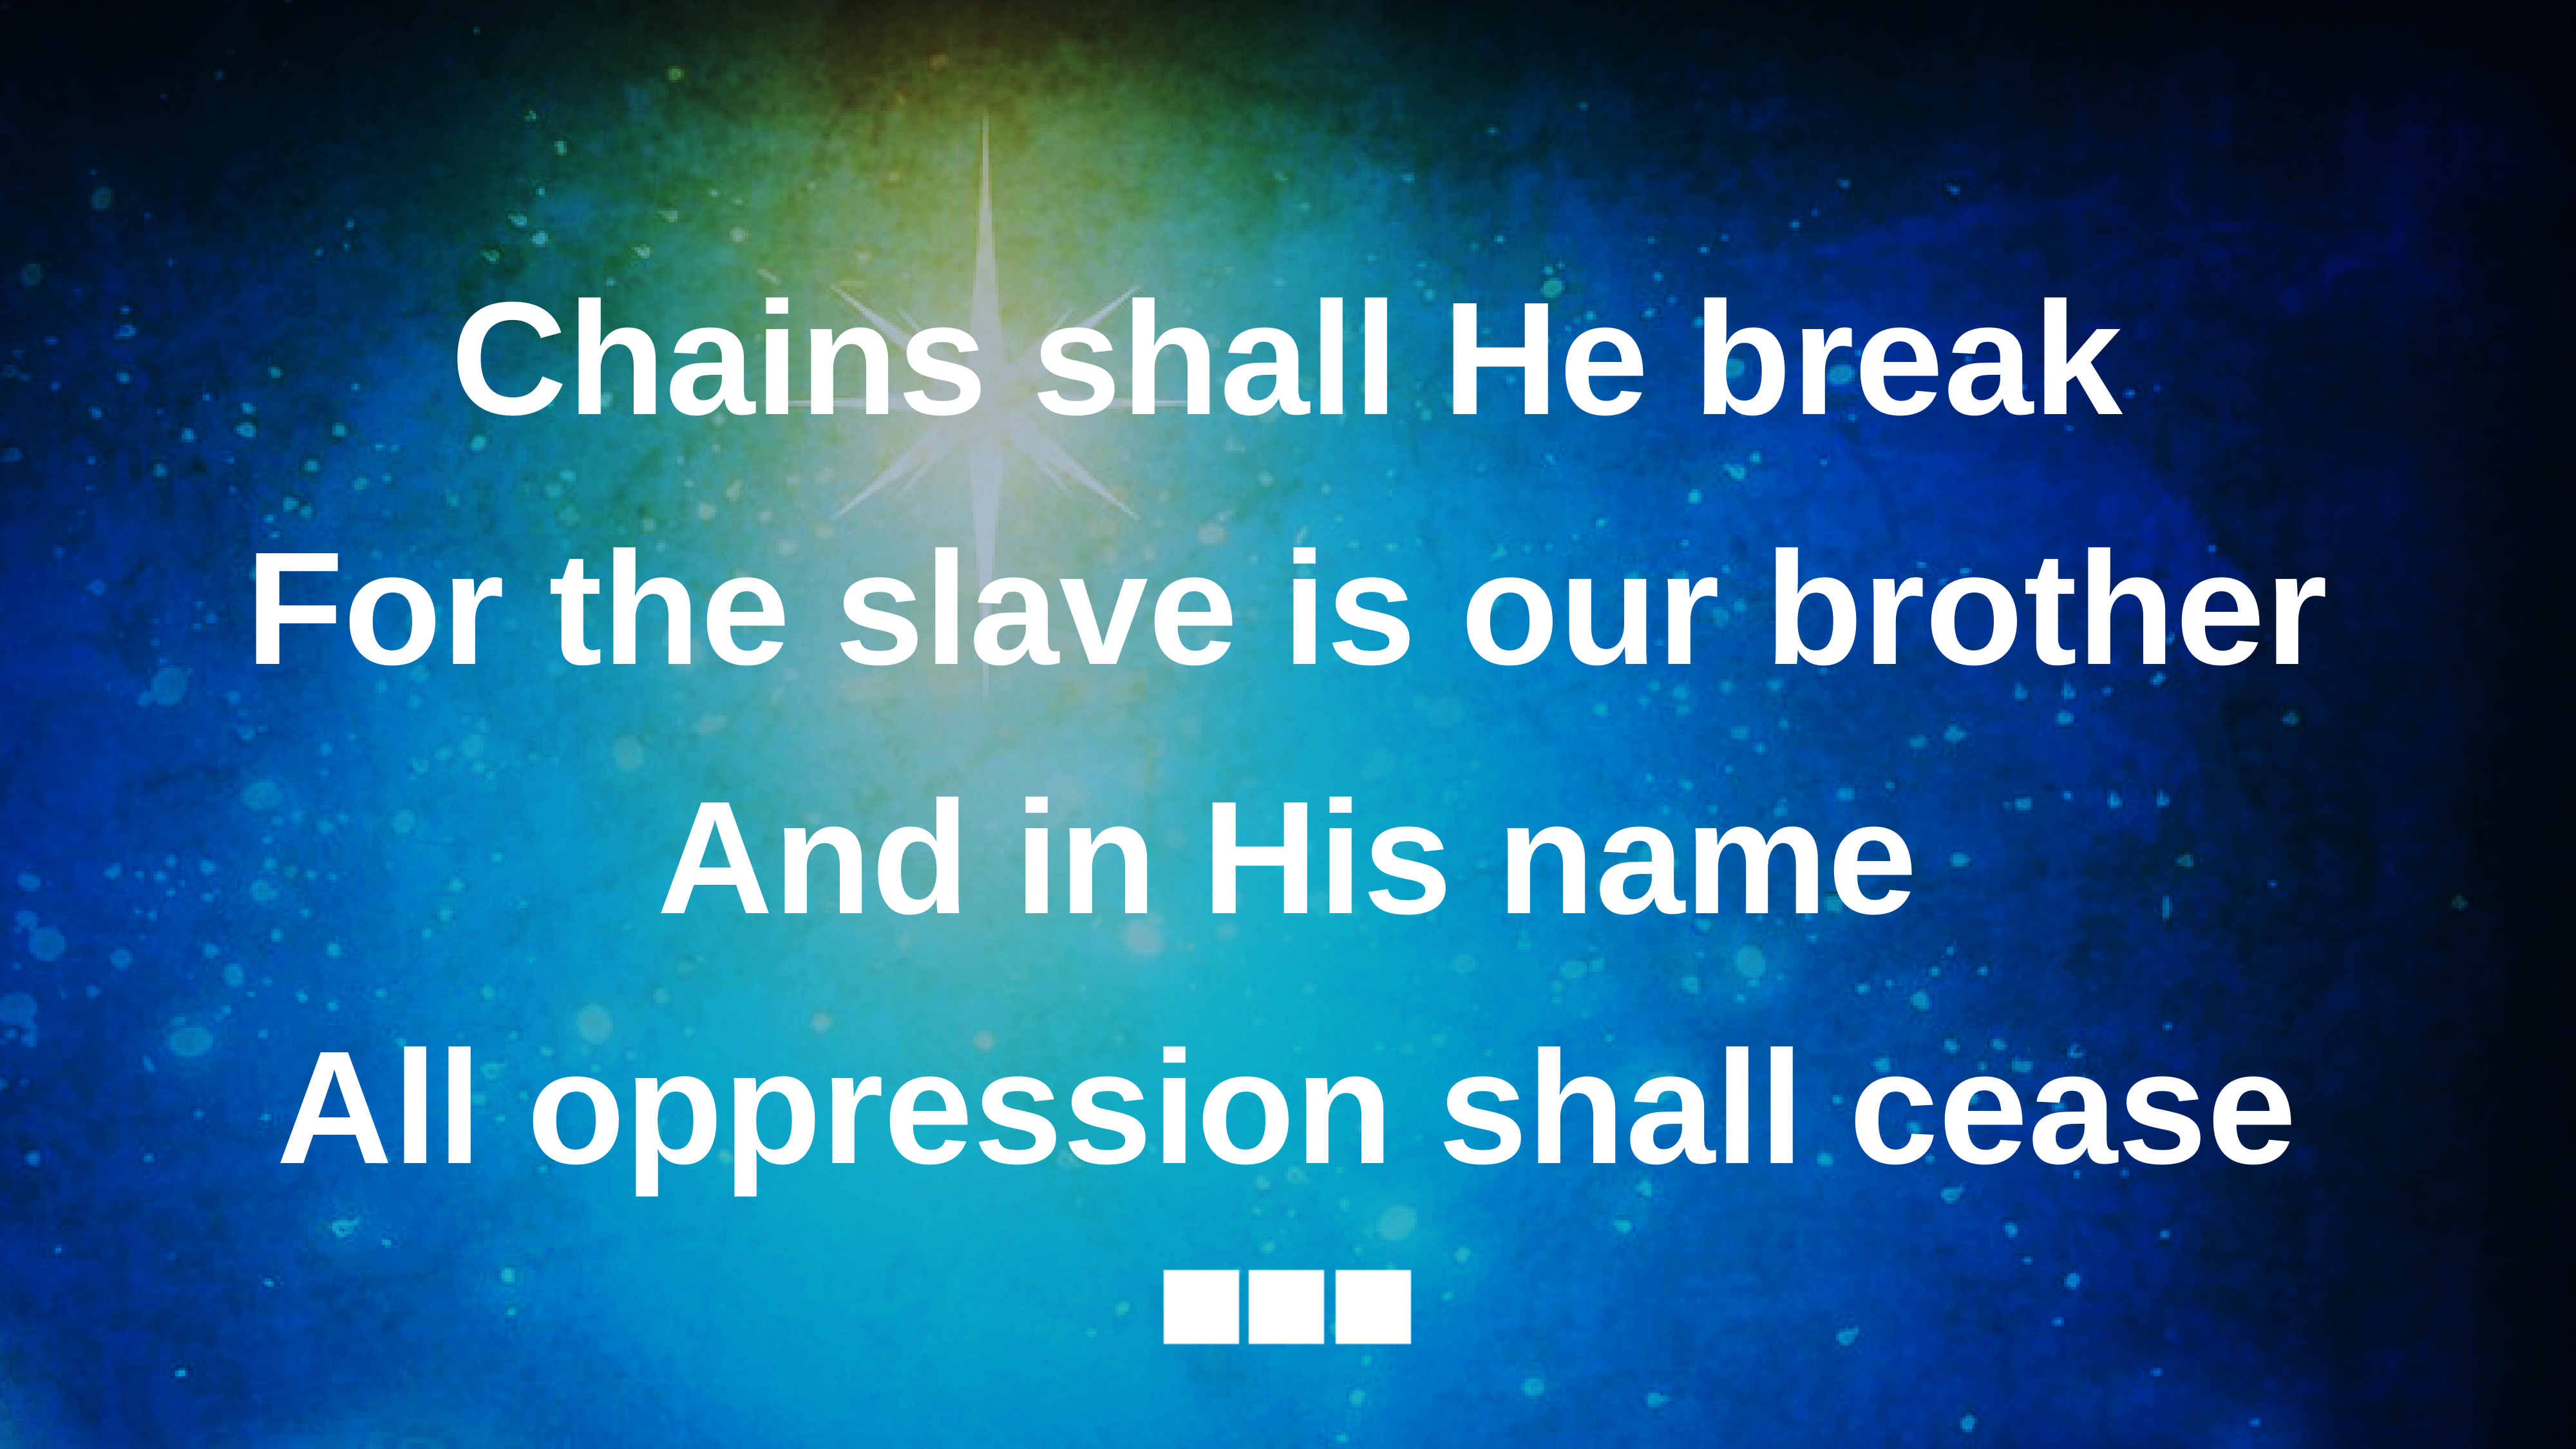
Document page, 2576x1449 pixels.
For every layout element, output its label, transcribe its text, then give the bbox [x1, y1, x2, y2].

list Chains shall He break For the slave is our brother And in His name All oppression shall cease [0, 0, 2576, 1449]
